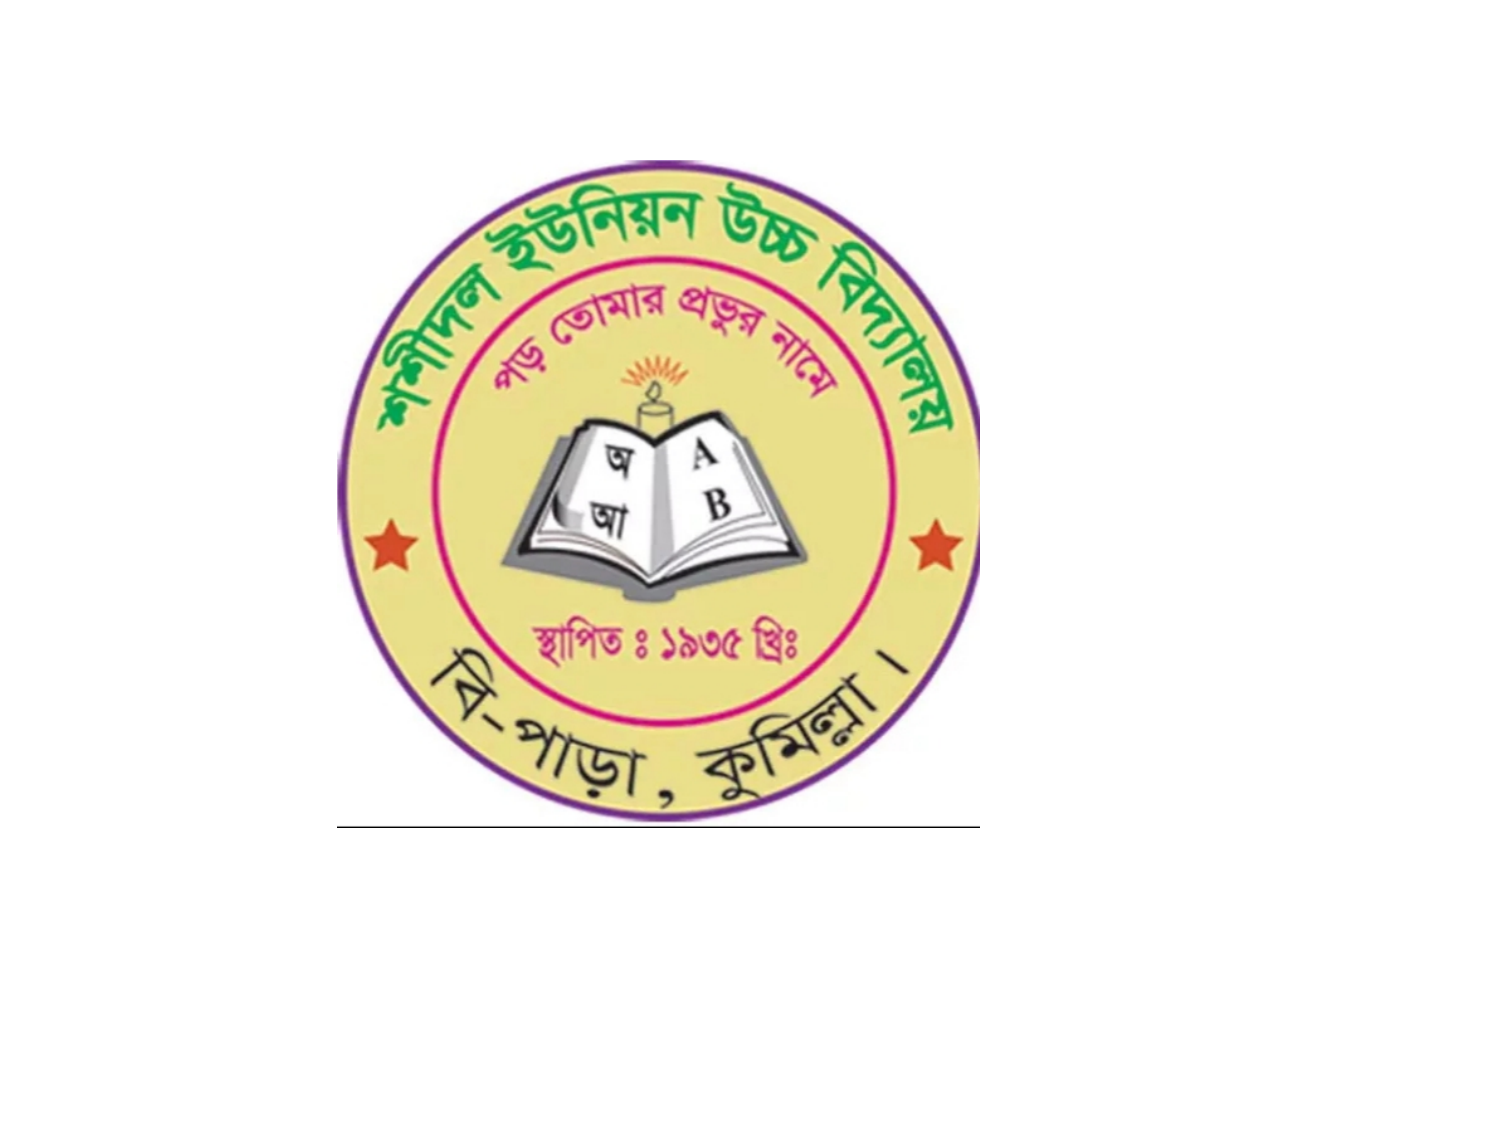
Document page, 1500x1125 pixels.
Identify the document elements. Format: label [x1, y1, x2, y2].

picture [337, 160, 980, 828]
